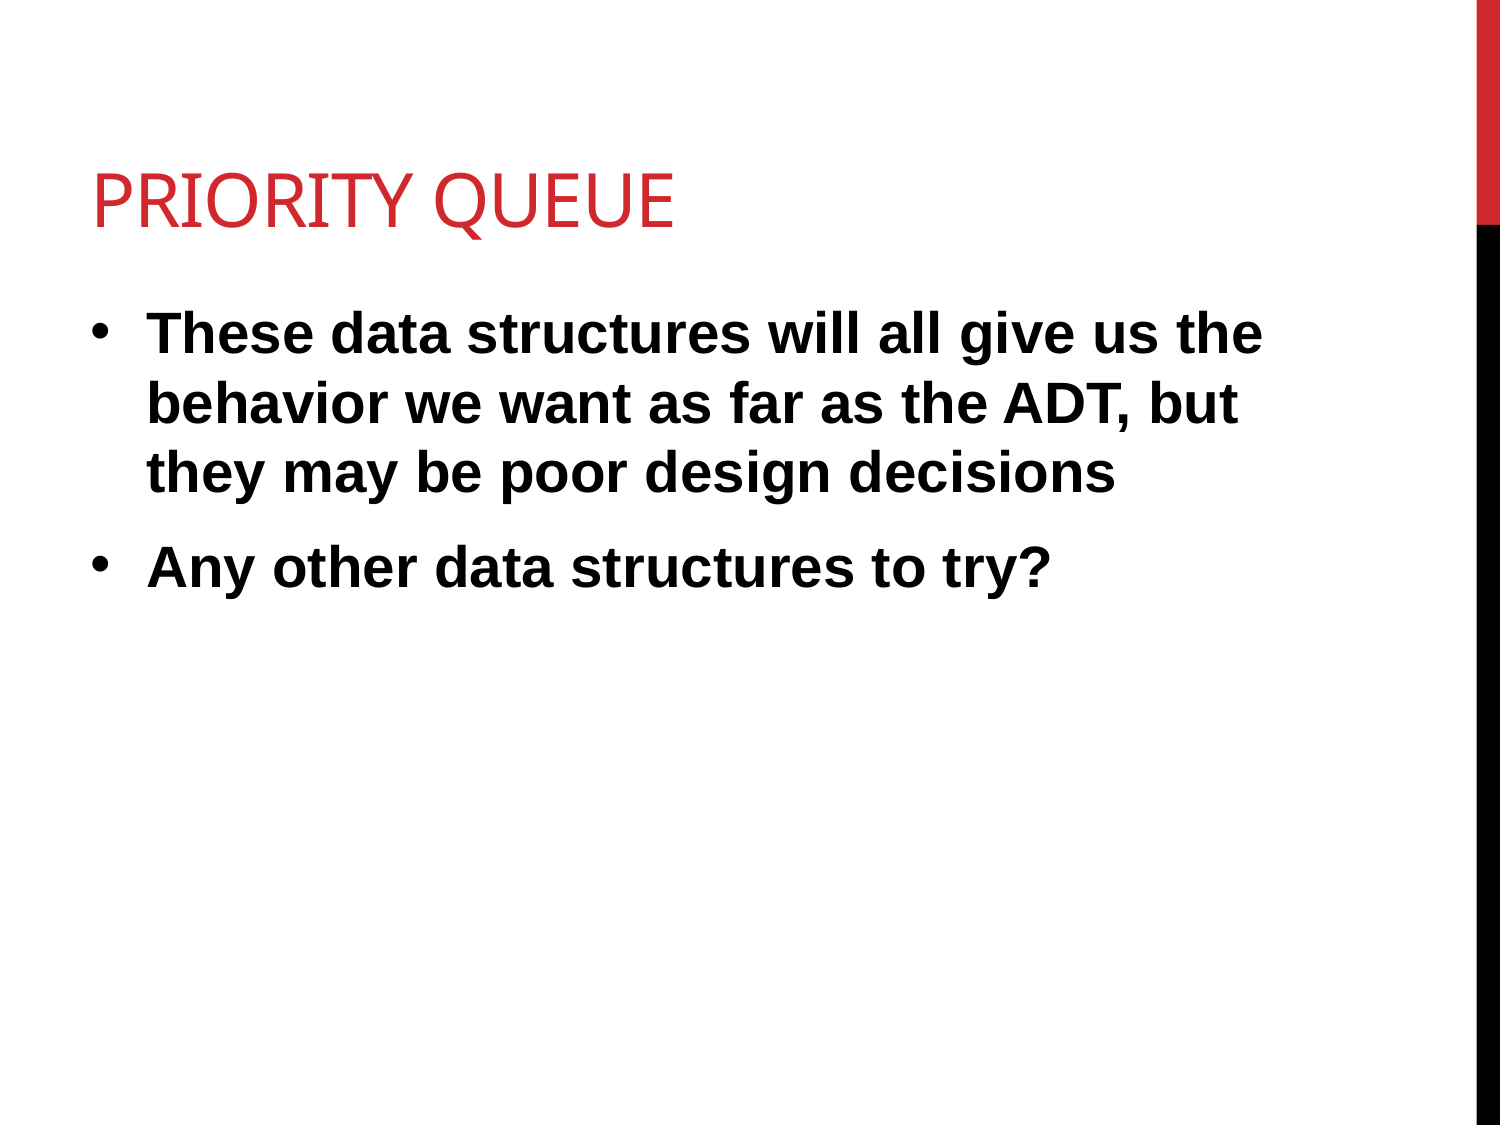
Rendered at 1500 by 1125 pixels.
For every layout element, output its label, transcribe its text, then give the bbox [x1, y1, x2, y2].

list These data structures will all give us the behavior we want as far as the ADT, but they may be poor design decisions Any other data structures to try? [75, 287, 1325, 1125]
title Priority Queue [75, 25, 1025, 250]
